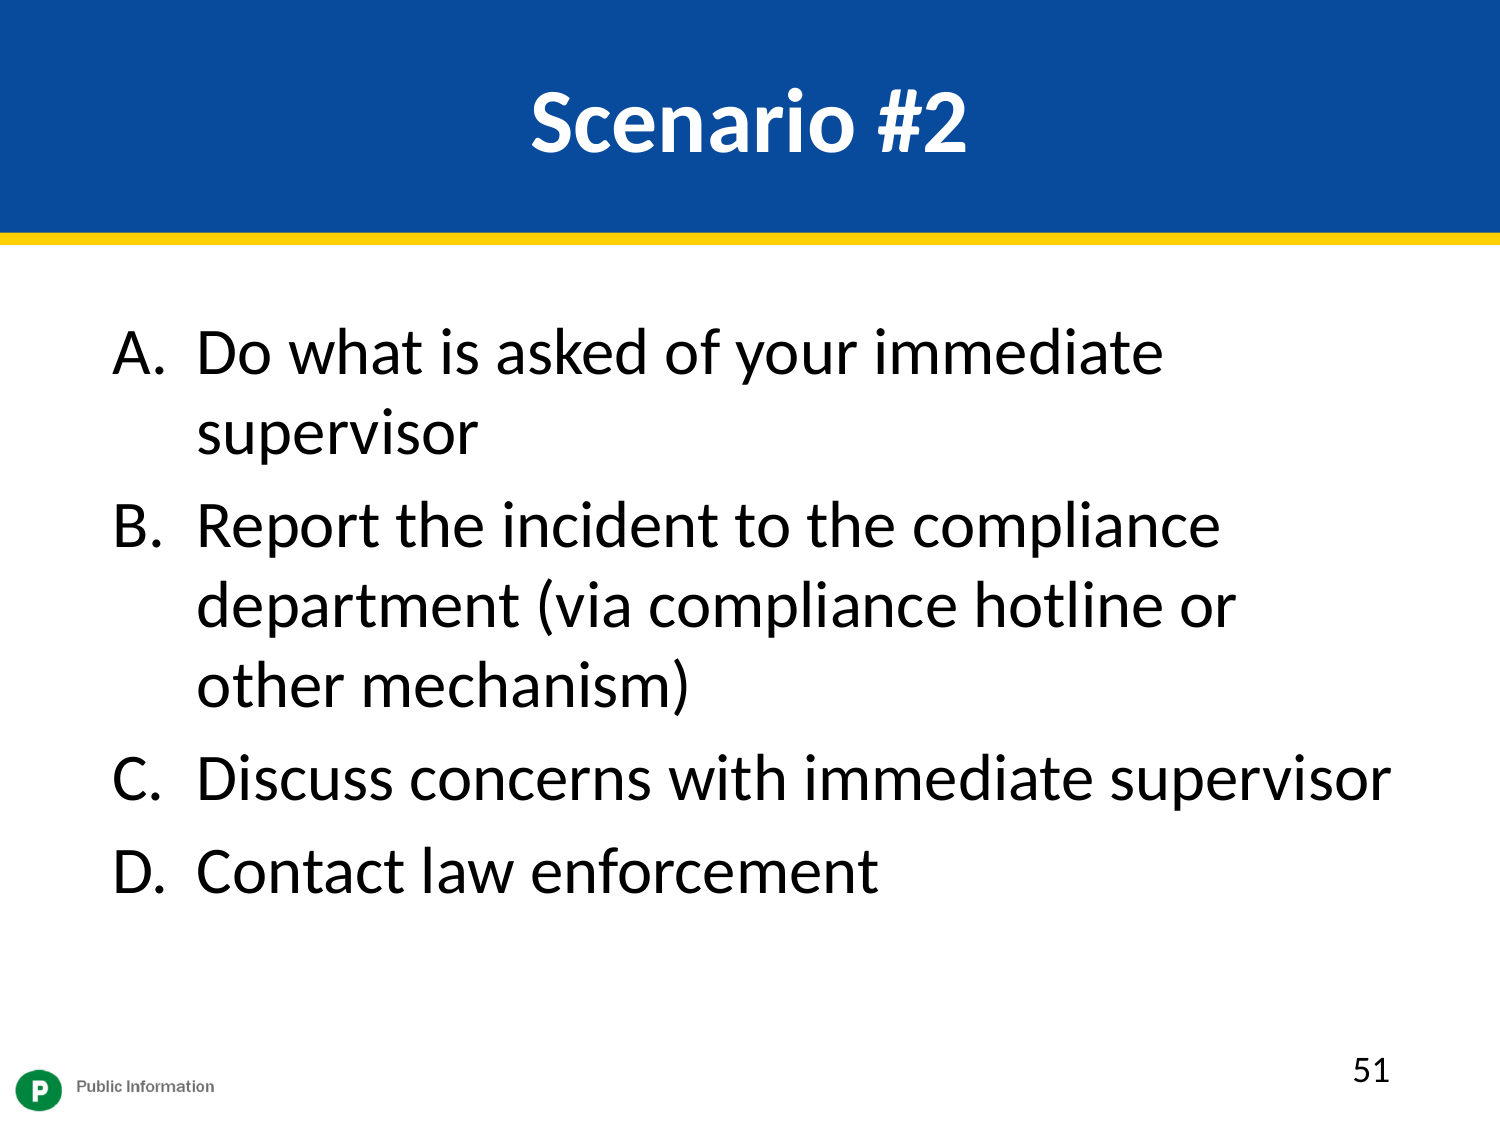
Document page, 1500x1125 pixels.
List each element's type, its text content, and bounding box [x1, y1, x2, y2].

picture [0, 1069, 273, 1124]
list Do what is asked of your immediate supervisor Report the incident to the compliance department (via compliance hotline or other mechanism) Discuss concerns with immediate supervisor Contact law enforcement [75, 299, 1425, 1005]
text_box 51 [1299, 1037, 1406, 1098]
title Scenario #2 [0, 0, 1500, 233]
